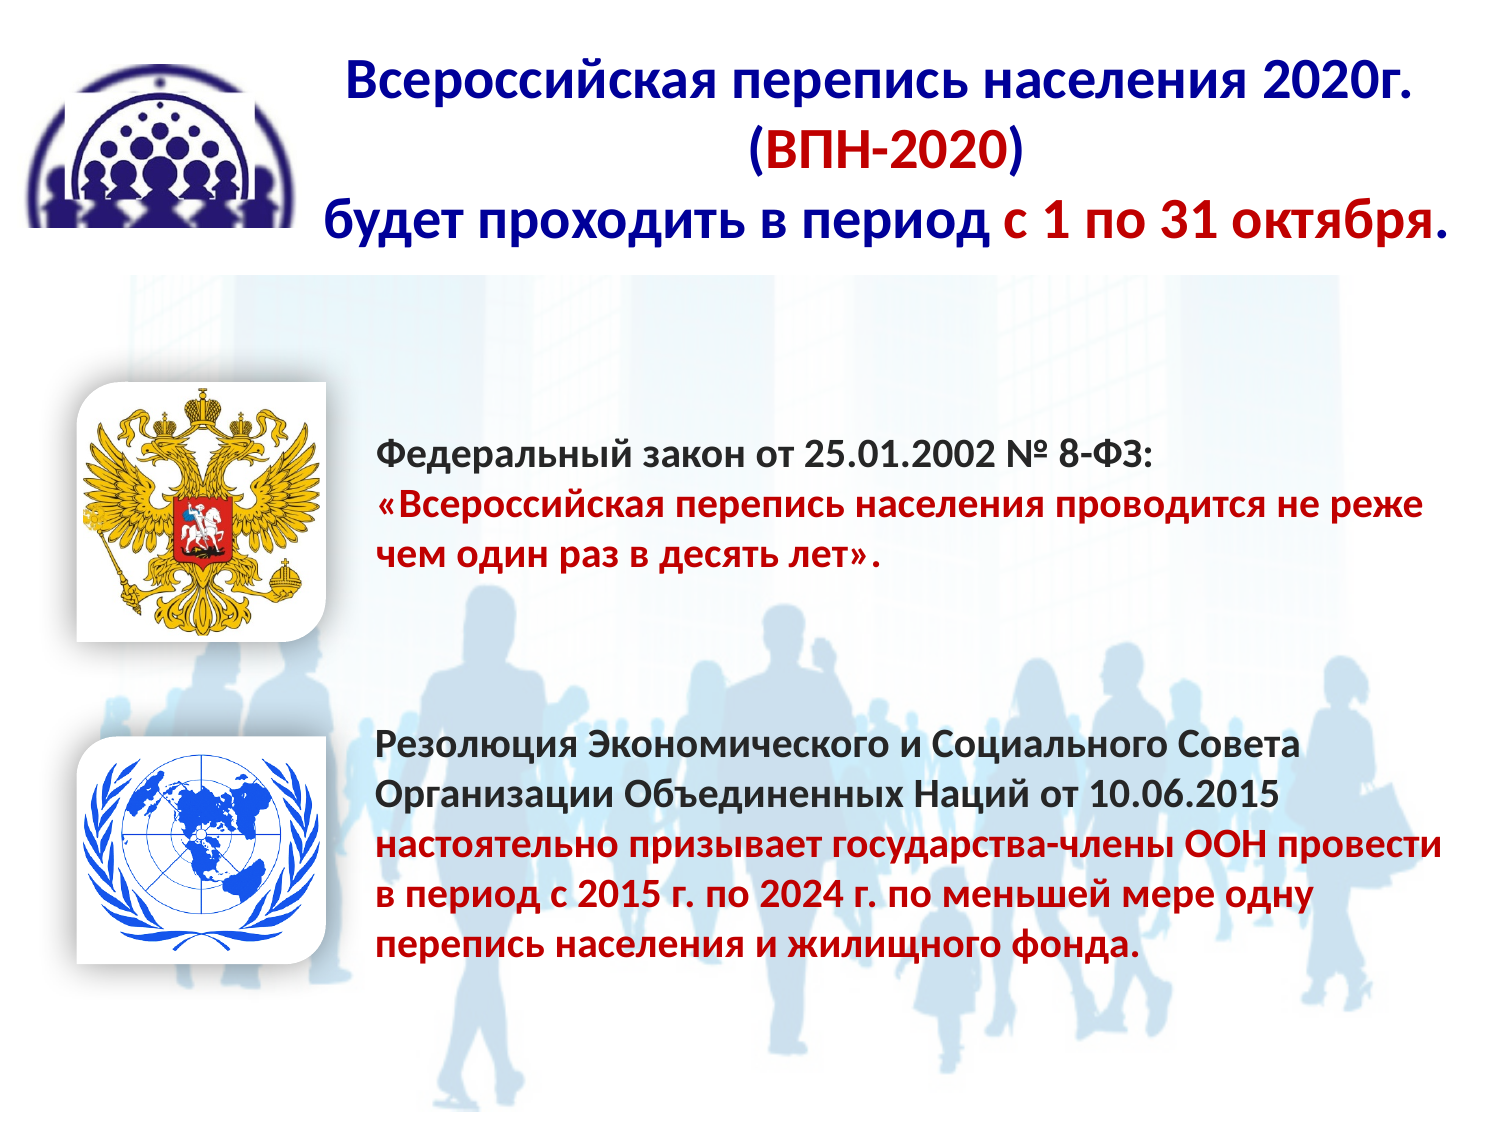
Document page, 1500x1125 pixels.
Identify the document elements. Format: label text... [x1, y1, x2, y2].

picture [79, 739, 323, 962]
text_box [98, 274, 1425, 1113]
text_box Федеральный закон от 25.01.2002 № 8-ФЗ: «Всероссийская перепись населения проводится не реже чем один раз в десять лет». [359, 431, 1474, 571]
picture [79, 385, 323, 640]
text_box Всероссийская перепись населения 2020г. (ВПН-2020) будет проходить в период с 1 по 31 октября. [277, 32, 1496, 258]
text_box Резолюция Экономического и Социального Совета Организации Объединенных Наций от 10.06.2015 настоятельно призывает государства-члены ООН провести в период с 2015 г. по 2024 г. по меньшей мере одну перепись населения и жилищного фонда. [358, 726, 1475, 956]
picture [17, 64, 302, 228]
